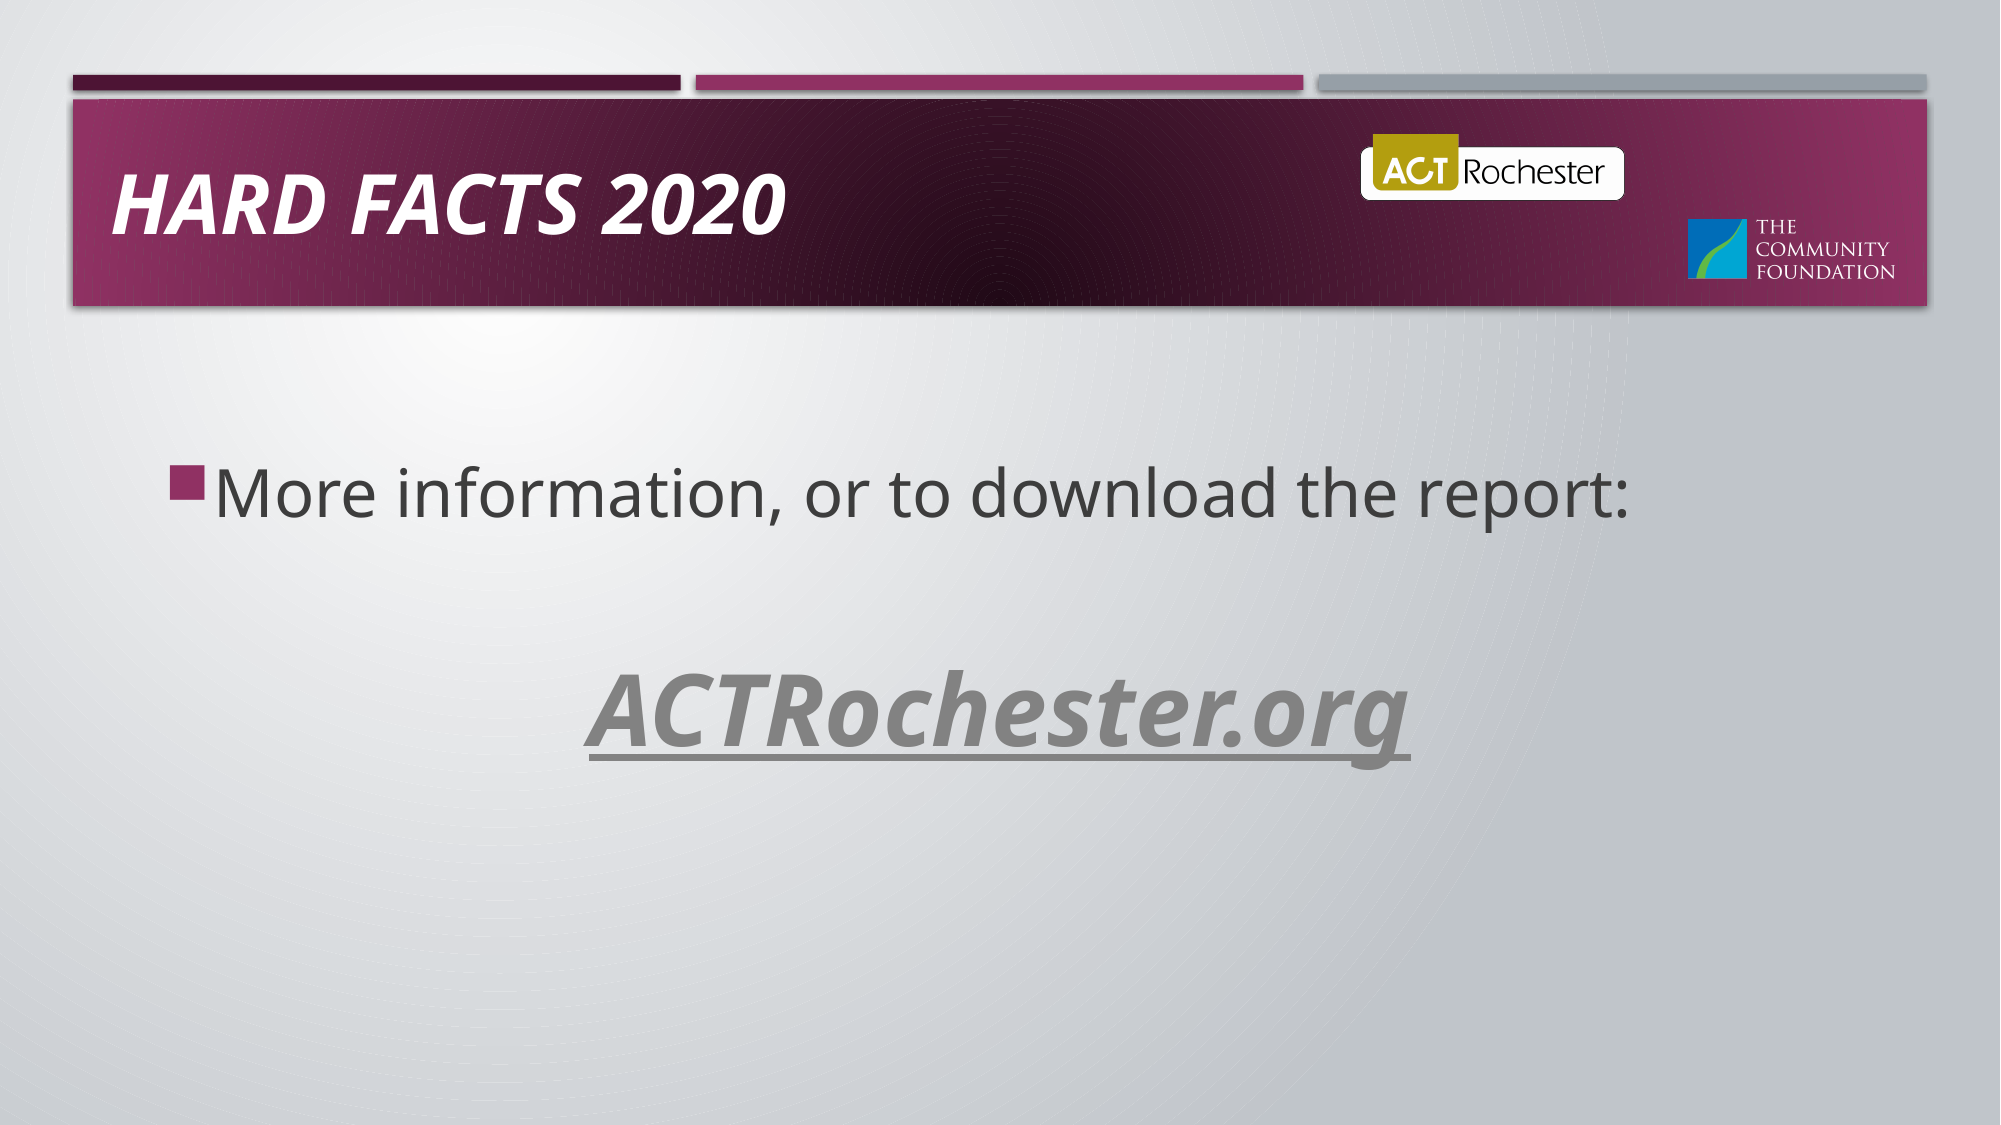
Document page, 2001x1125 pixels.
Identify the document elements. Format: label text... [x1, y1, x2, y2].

list More information, or to download the report: ACTRochester.org [95, 357, 1905, 1053]
title Hard Facts 2020 [95, 119, 1905, 282]
